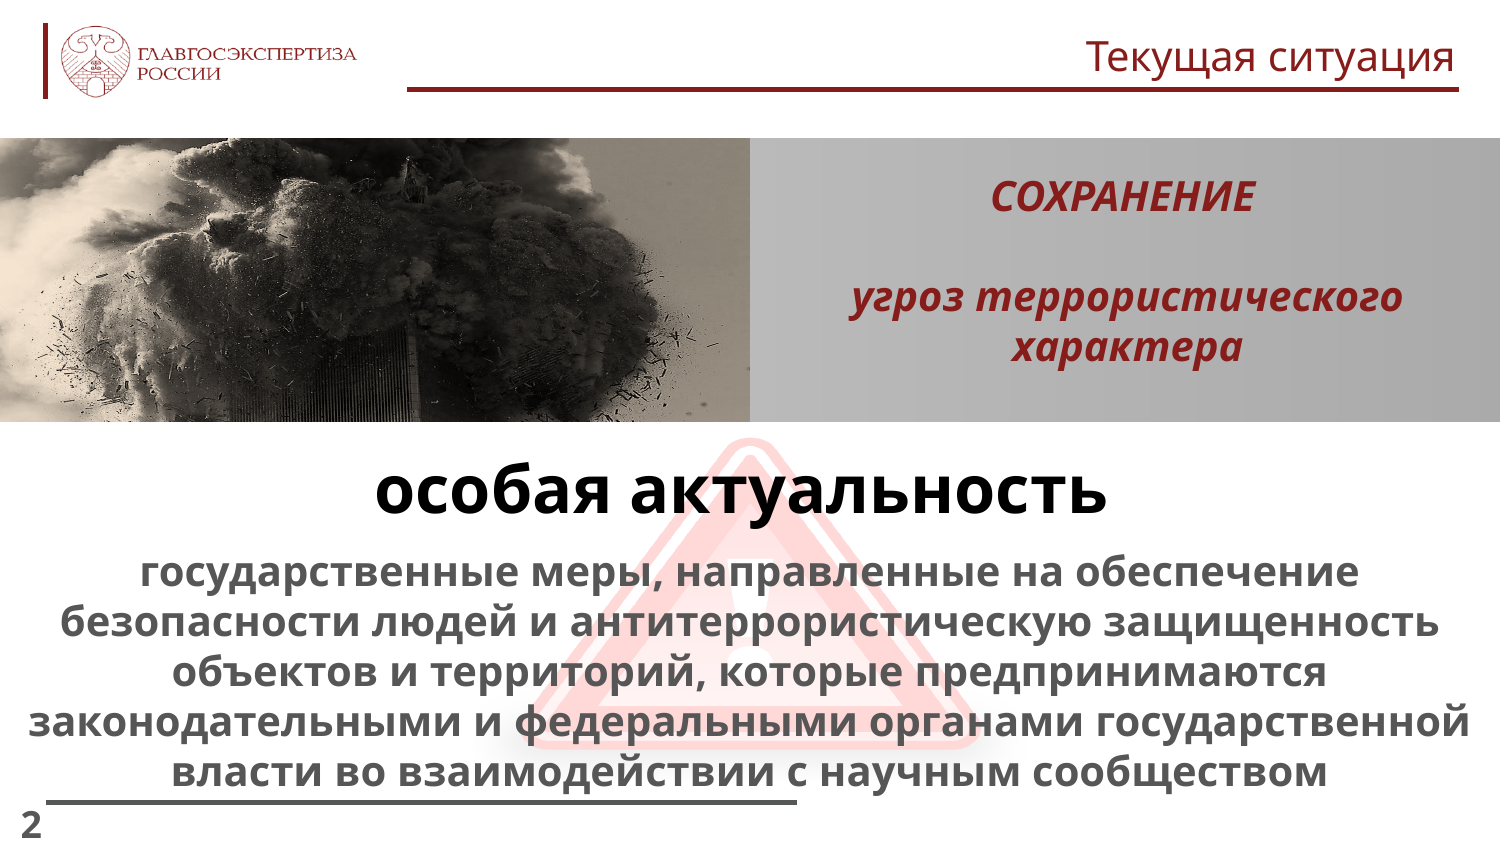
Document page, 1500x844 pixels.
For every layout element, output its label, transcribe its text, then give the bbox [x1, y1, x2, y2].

text_box государственные меры, направленные на обеспечение безопасности людей и антитеррористическую защищенность объектов и территорий, которые предпринимаются законодательными и федеральными органами государственной власти во взаимодействии с научным сообществом [1031, 537, 1500, 802]
text_box особая актуальность [359, 439, 467, 535]
text_box особая актуальность [1031, 439, 1141, 535]
text_box государственные меры, направленные на обеспечение безопасности людей и антитеррористическую защищенность объектов и территорий, которые предпринимаются законодательными и федеральными органами государственной власти во взаимодействии с научным сообществом [0, 537, 467, 802]
picture [0, 138, 1027, 810]
text_box [747, 136, 1500, 424]
slide_number 2 [5, 802, 101, 836]
text_box СОХРАНЕНИЕ угроз террористического характера [809, 161, 1447, 377]
text_box Текущая ситуация [404, 32, 1471, 78]
picture [53, 23, 361, 100]
